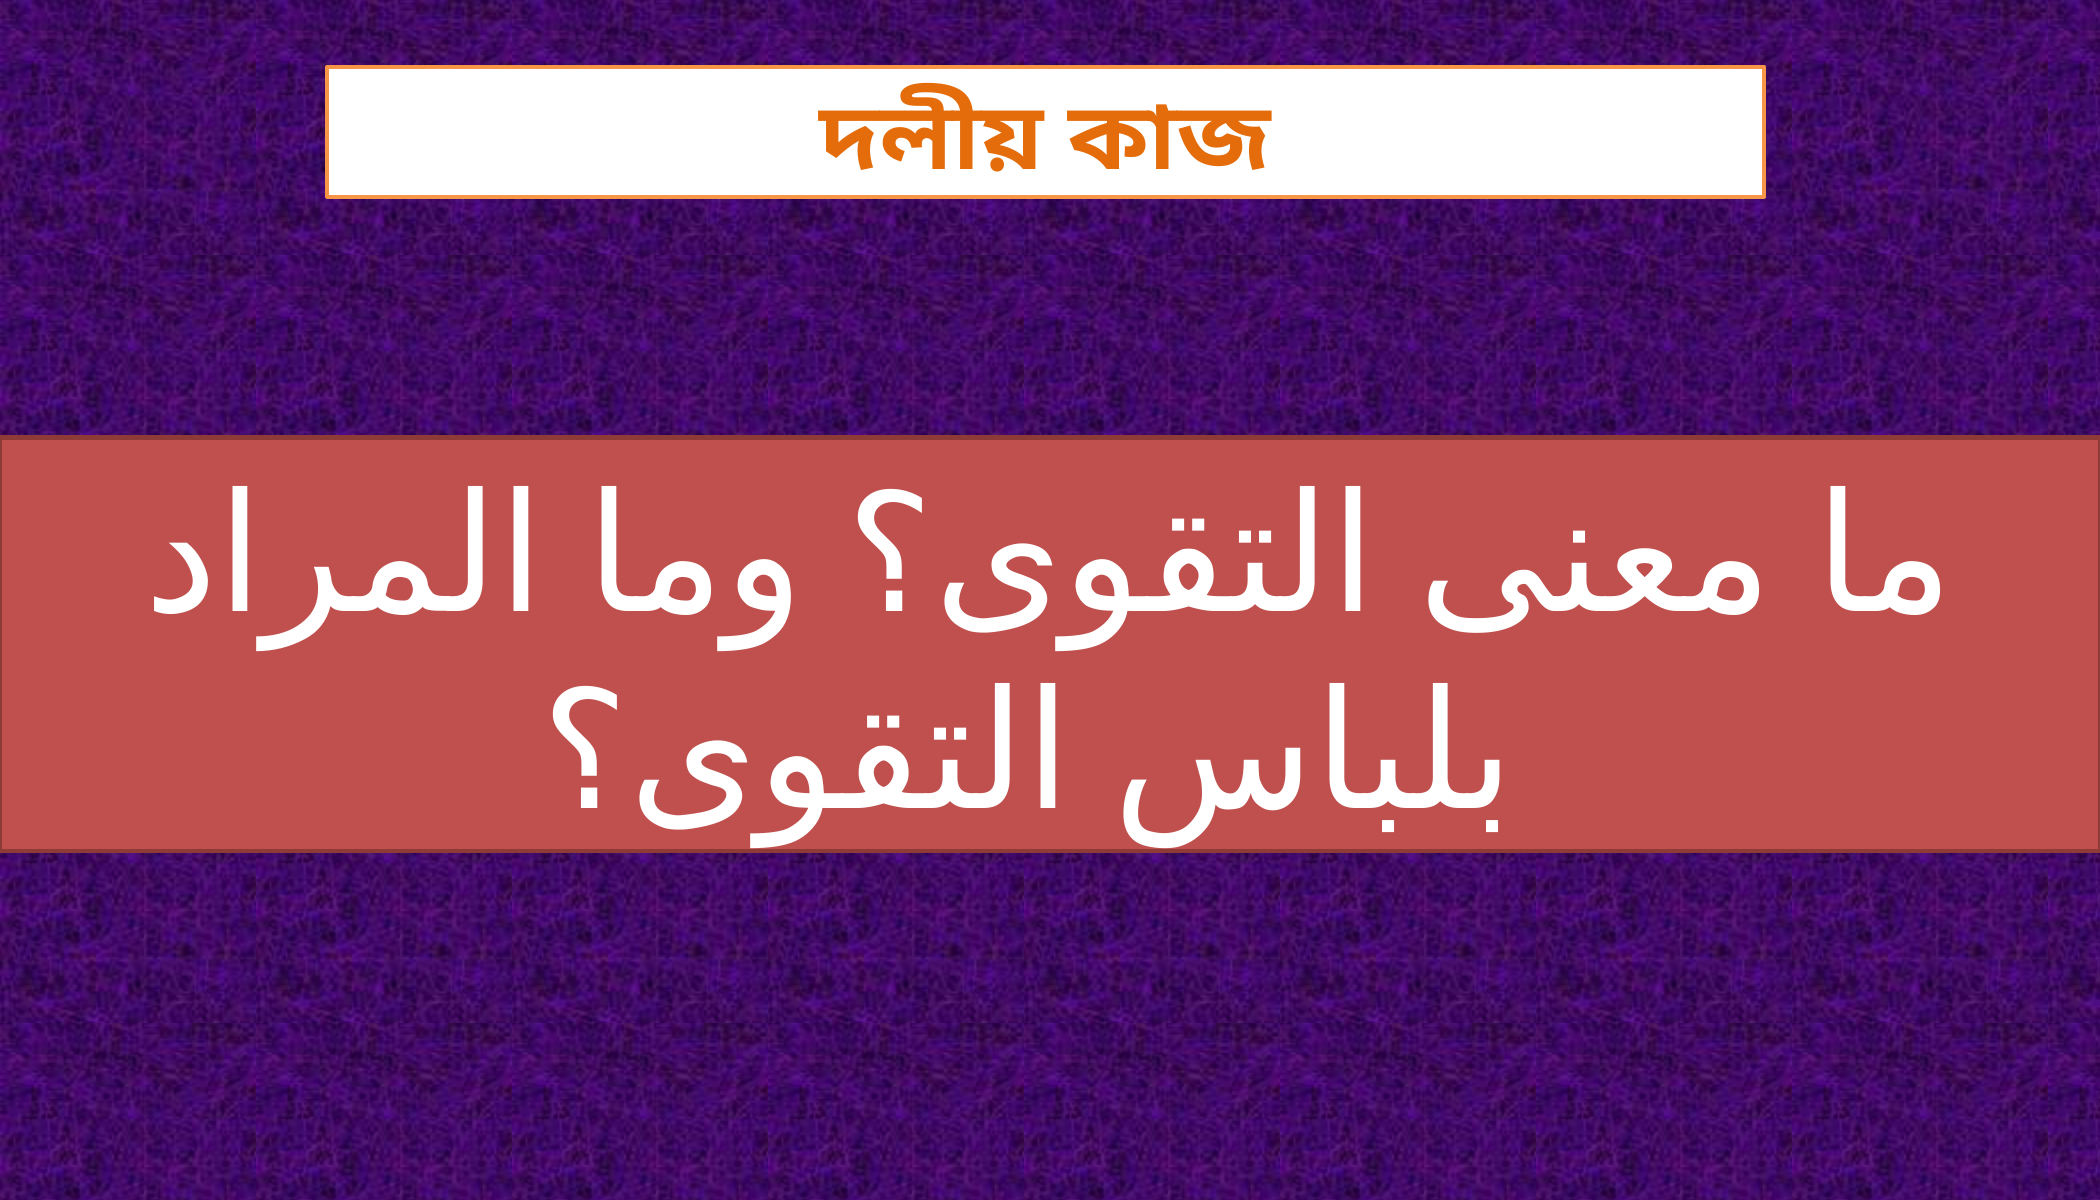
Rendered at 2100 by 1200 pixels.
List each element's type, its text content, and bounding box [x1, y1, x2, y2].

text_box ما معنى التقوى؟ وما المراد بلباس التقوى؟ [0, 435, 2100, 853]
picture [0, 853, 2100, 1200]
picture [0, 0, 2100, 435]
list দলীয় কাজ [325, 65, 1766, 199]
